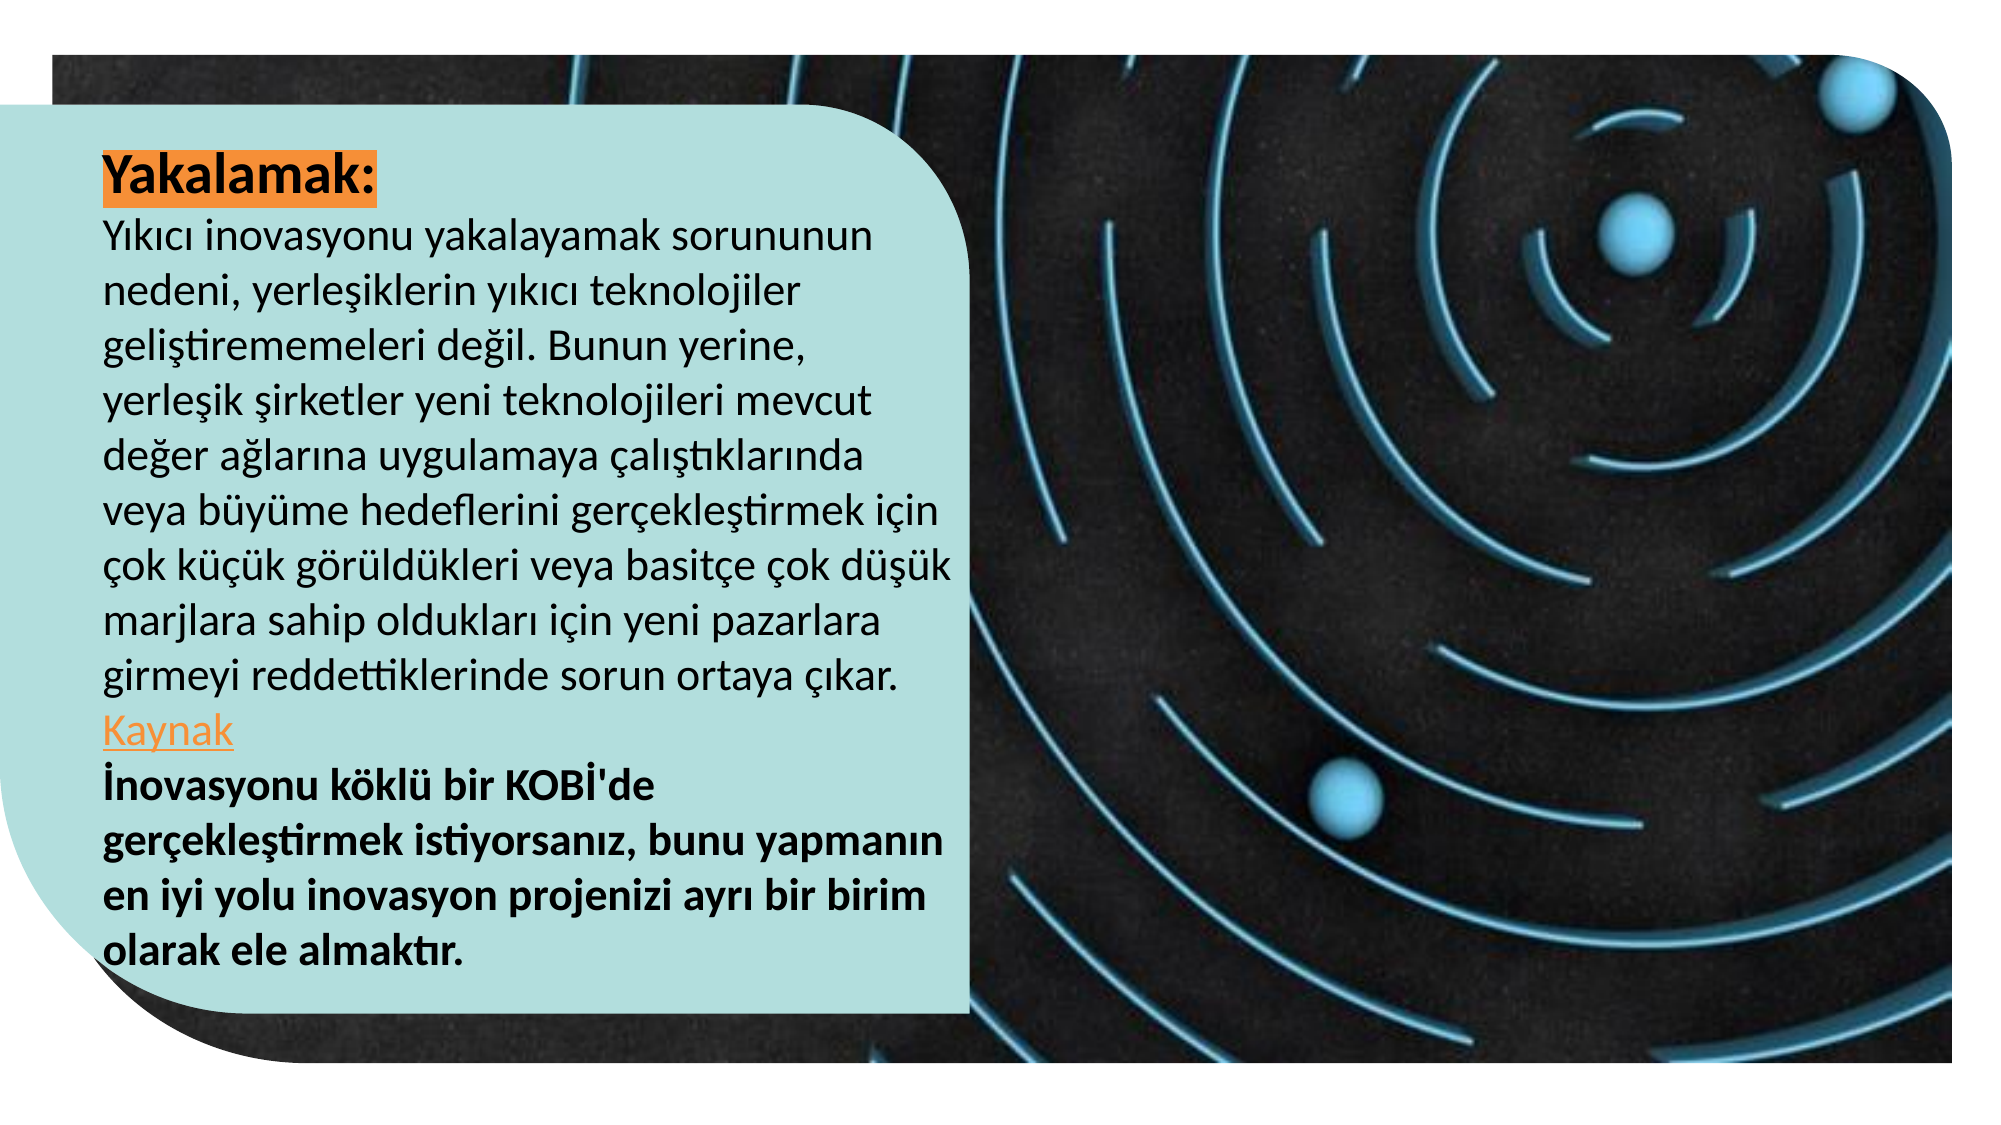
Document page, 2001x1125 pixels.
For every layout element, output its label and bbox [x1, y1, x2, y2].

picture [52, 54, 1952, 1064]
